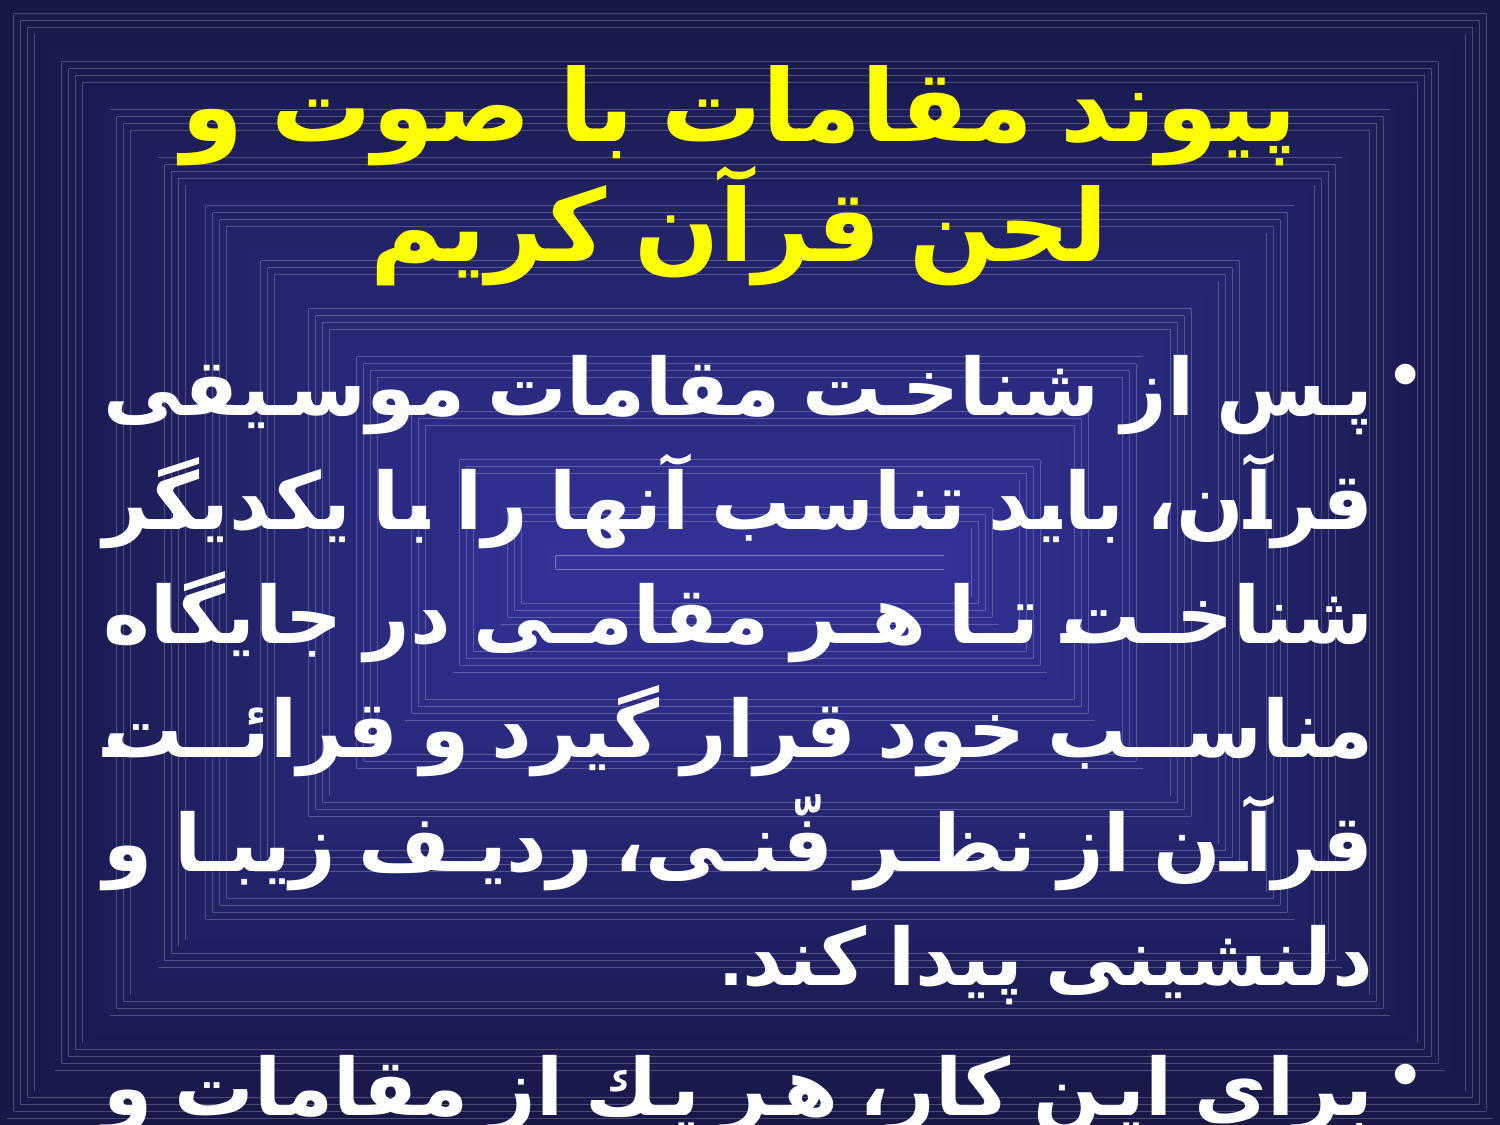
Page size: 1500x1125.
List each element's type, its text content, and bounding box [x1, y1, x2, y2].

title پيوند مقامات با صوت و لحن قرآن كريم [64, 67, 1415, 256]
list پس از شناخت مقامات موسيقى قرآن، بايد تناسب آنها را با يكديگر شناخت تا هر مقامى در جايگاه مناسب خود قرار گيرد و قرائت قرآن از نظر فّنى، رديف زيبا و دلنشينى پيدا كند. براى اين كار، هر يك از مقامات و تناسبش با ديگرى سنجيده مى شود. [88, 309, 1436, 835]
